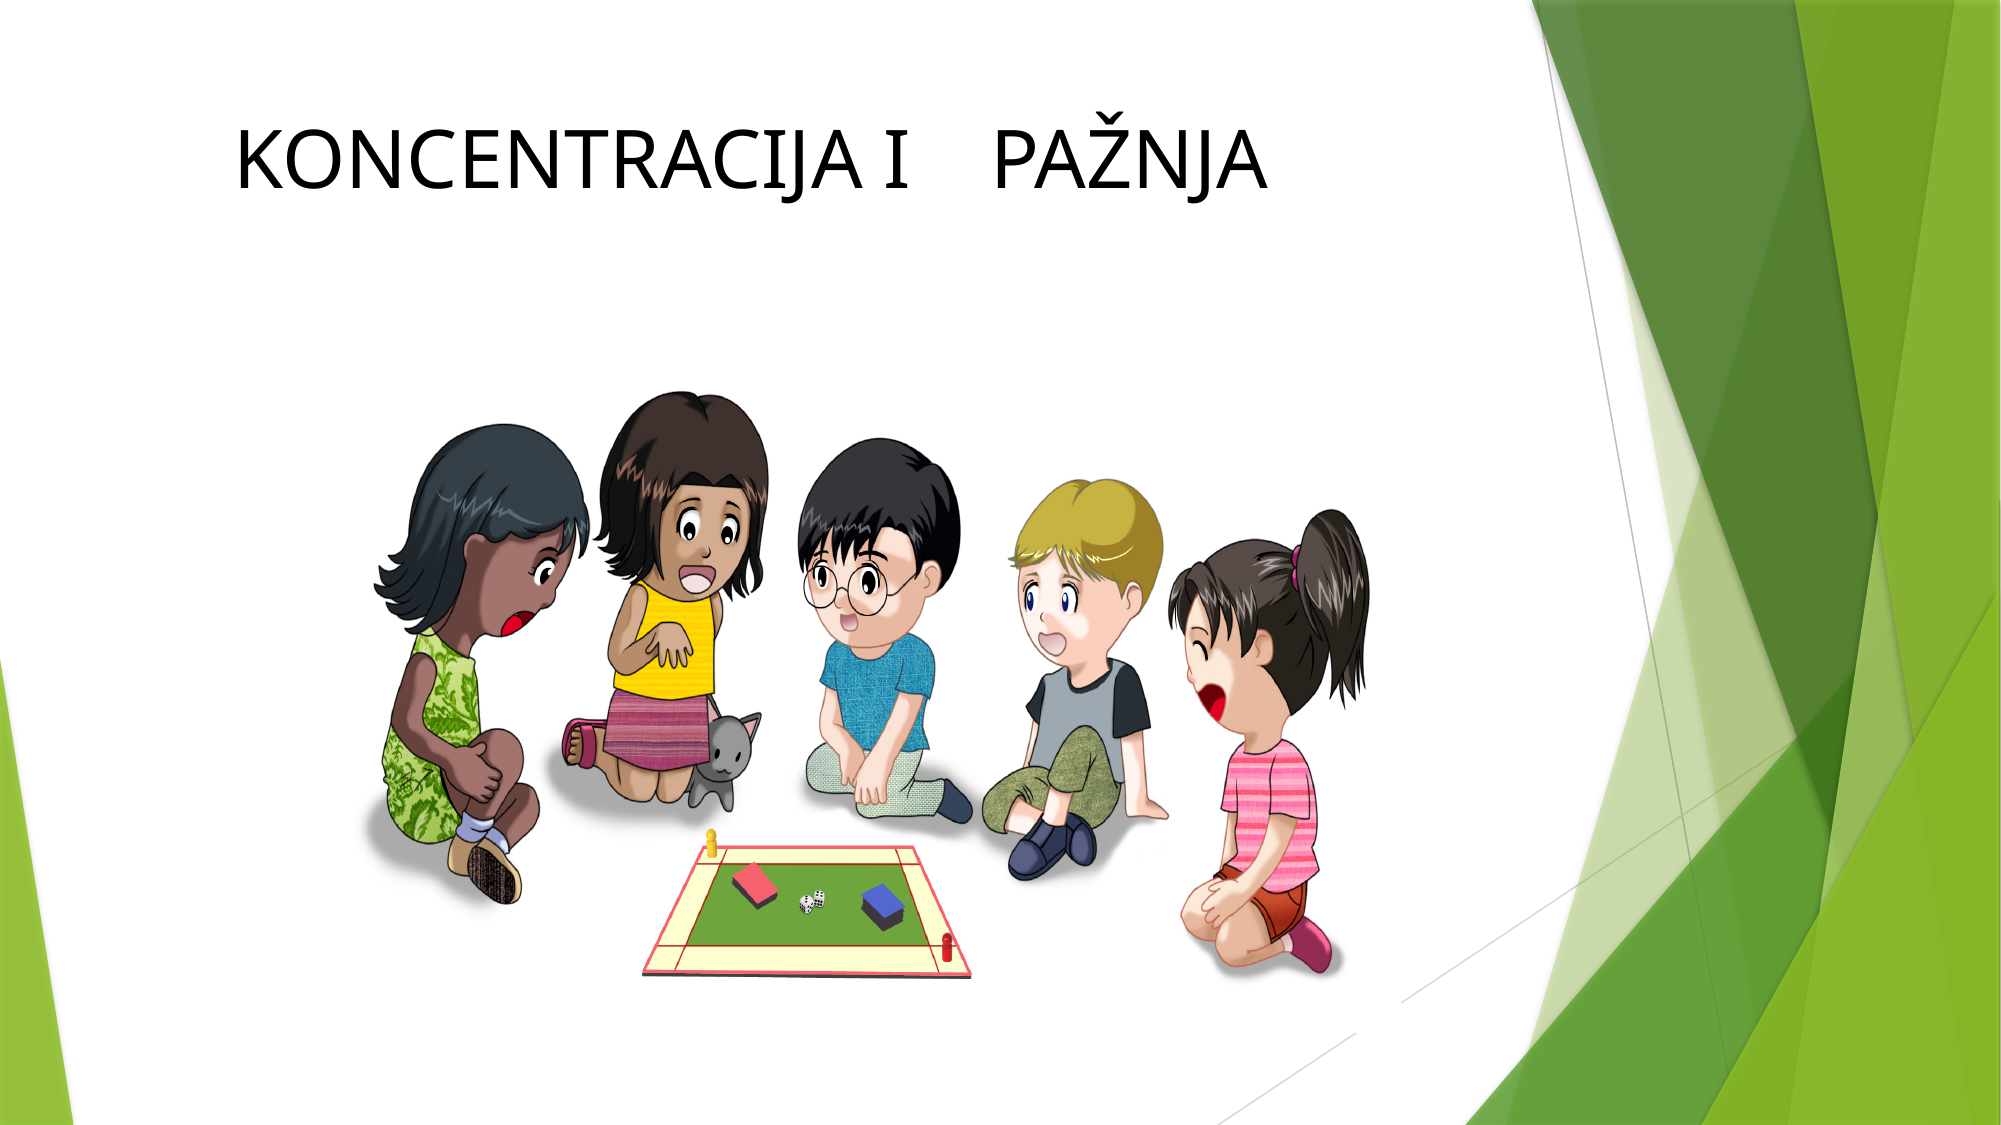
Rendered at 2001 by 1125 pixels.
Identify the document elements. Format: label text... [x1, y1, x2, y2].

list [305, 326, 1402, 1034]
title KONCENTRACIJA I PAŽNJA [111, 99, 1522, 317]
